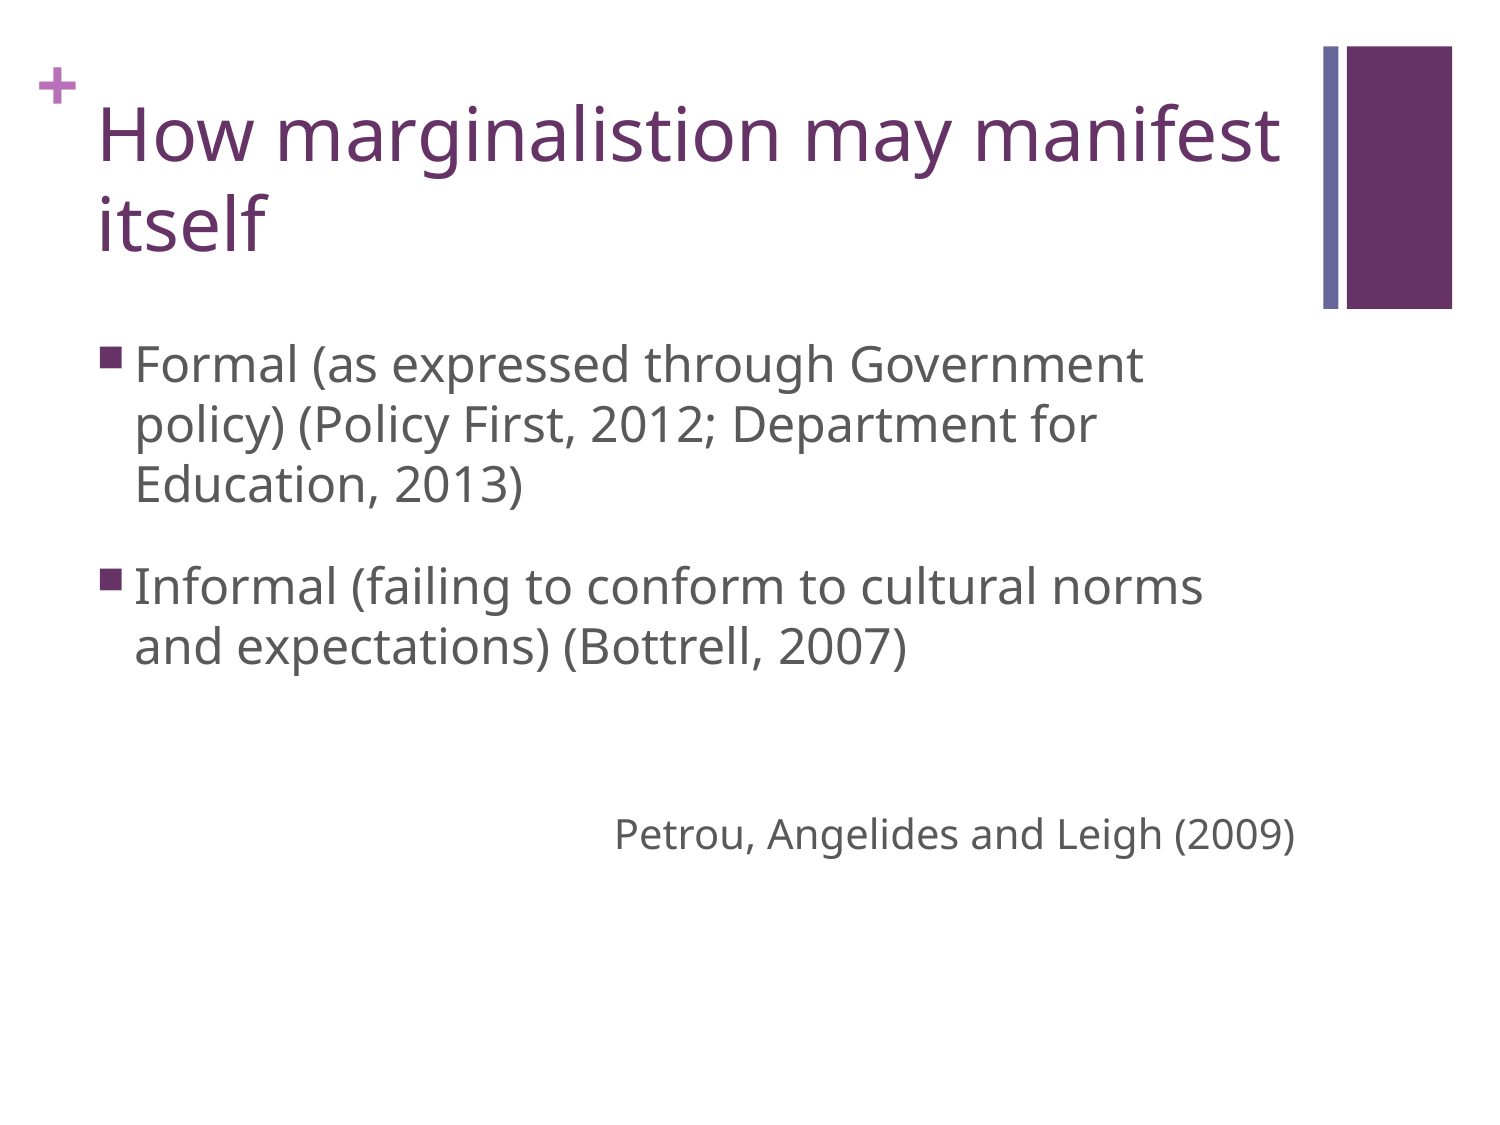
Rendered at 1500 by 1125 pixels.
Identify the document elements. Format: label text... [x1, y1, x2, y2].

list Formal (as expressed through Government policy) (Policy First, 2012; Department for Education, 2013) Informal (failing to conform to cultural norms and expectations) (Bottrell, 2007) Petrou, Angelides and Leigh (2009) [81, 324, 1322, 1005]
title How marginalistion may manifest itself [81, 79, 1322, 263]
